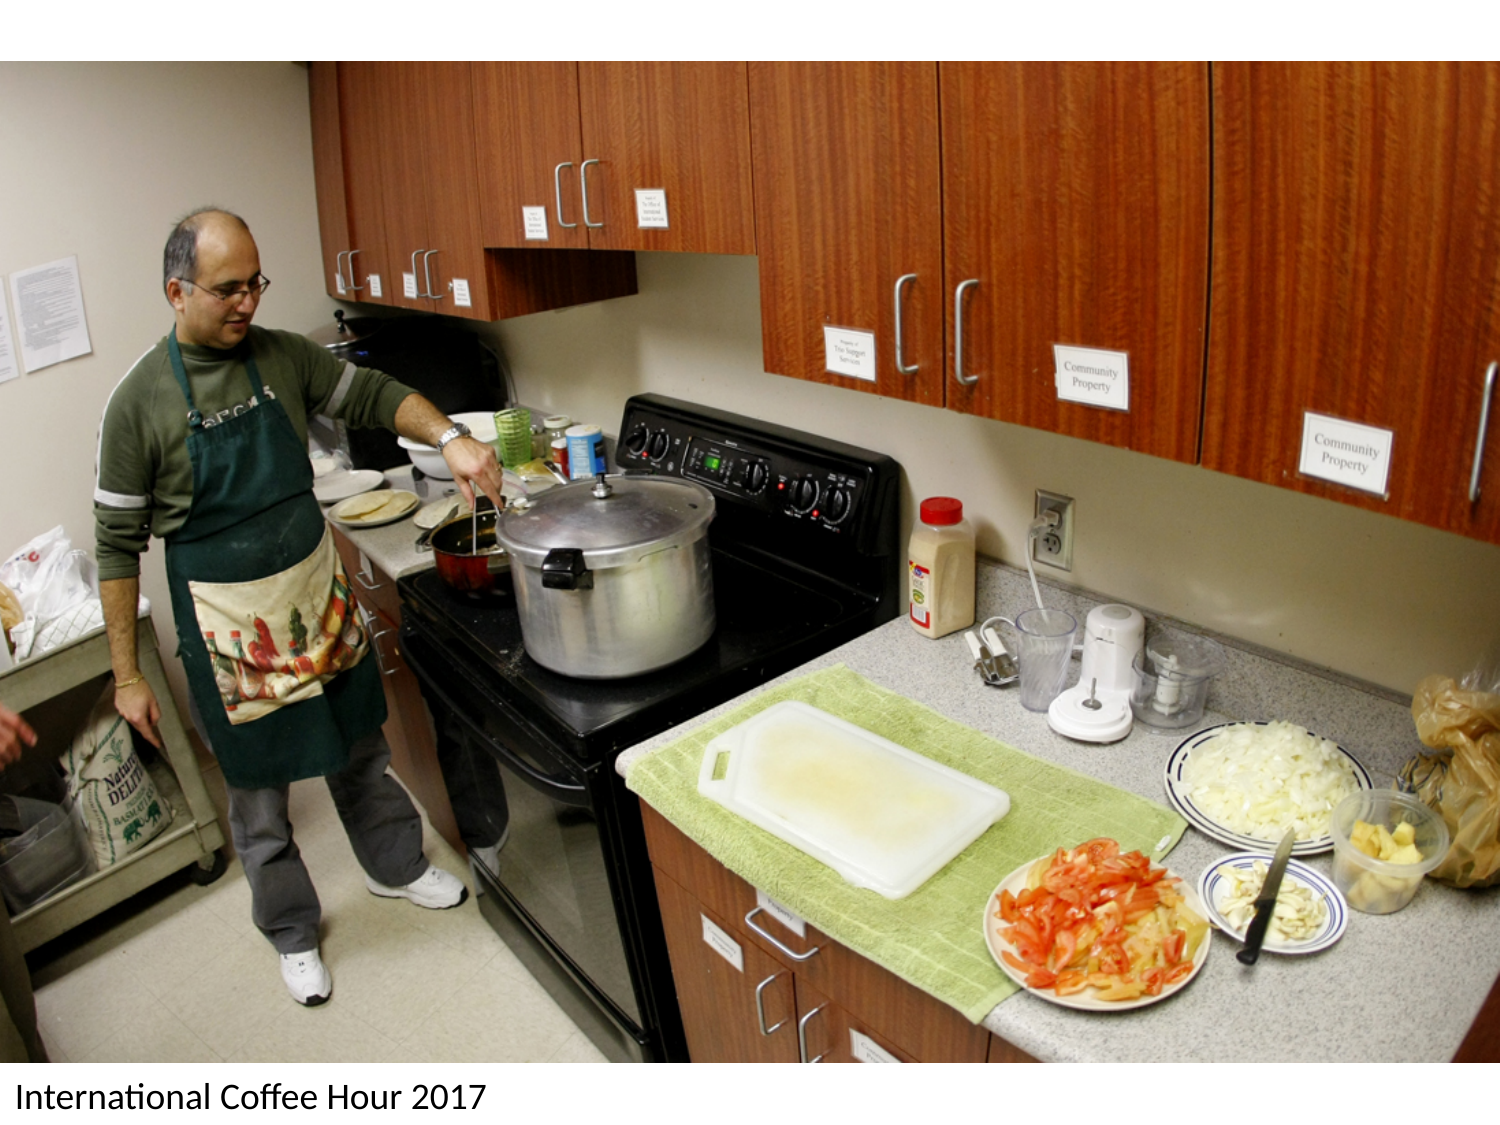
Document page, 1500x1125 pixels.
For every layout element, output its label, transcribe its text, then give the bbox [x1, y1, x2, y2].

text_box International Coffee Hour 2017 [0, 1071, 625, 1125]
picture [0, 61, 1500, 1064]
